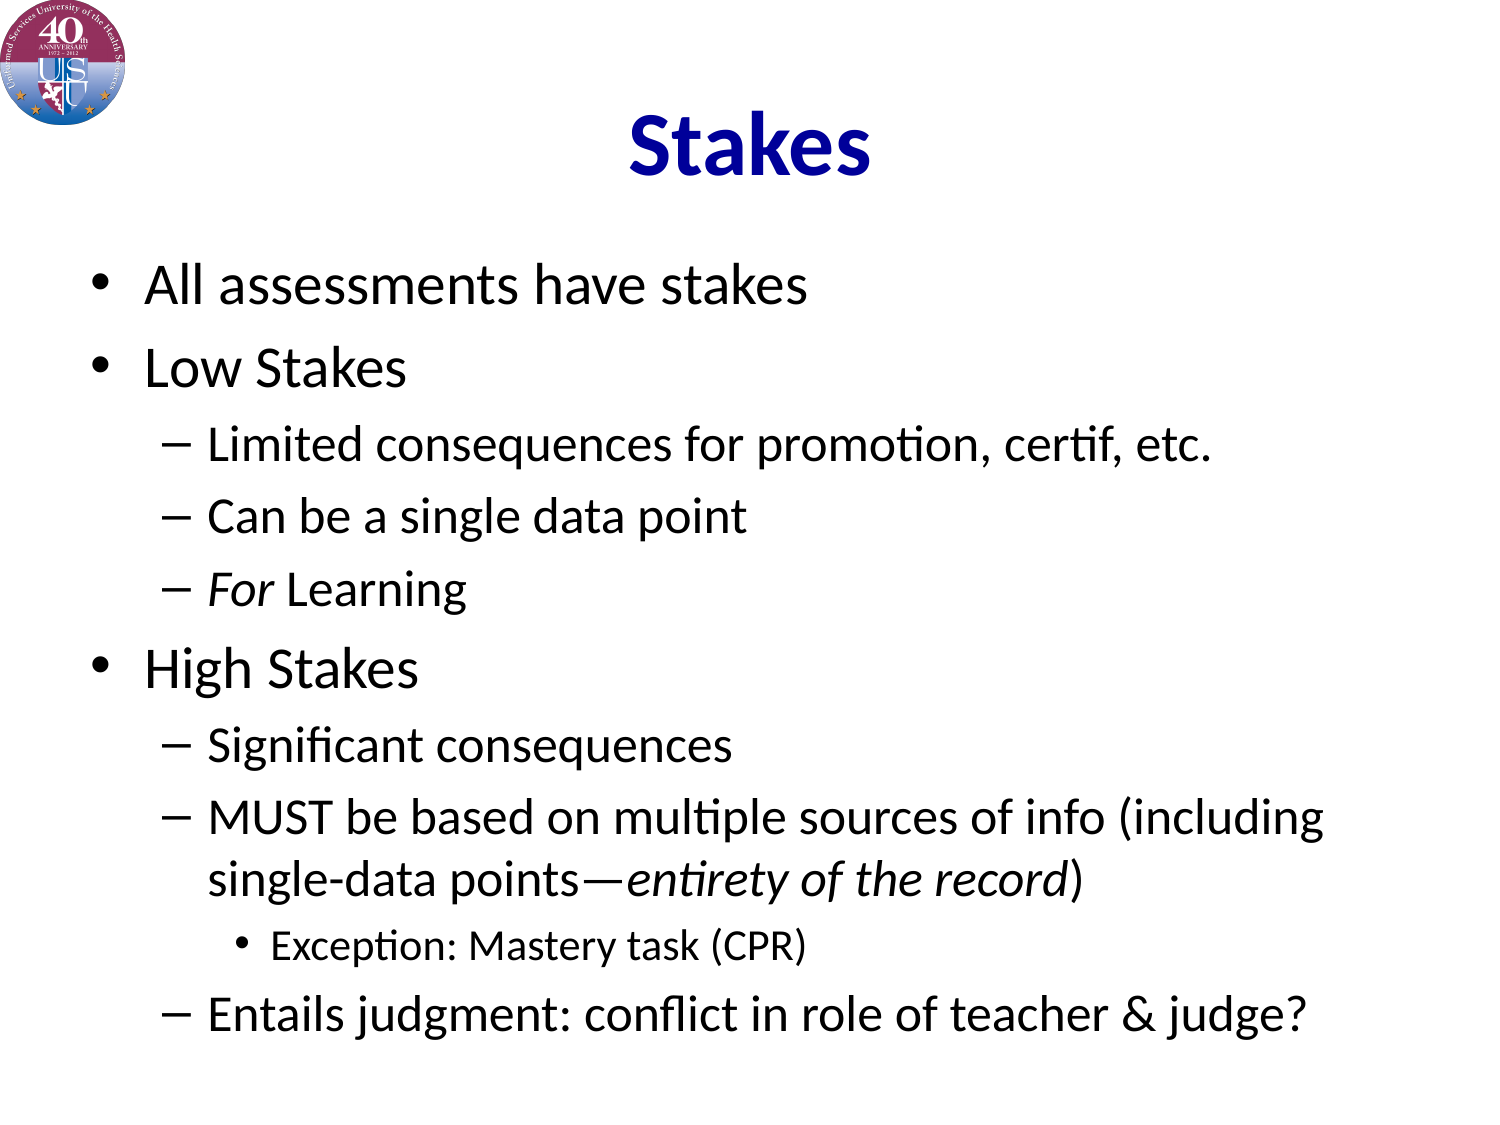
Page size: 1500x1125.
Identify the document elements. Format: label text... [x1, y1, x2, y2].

list All assessments have stakes Low Stakes Limited consequences for promotion, certif, etc. Can be a single data point For Learning High Stakes Significant consequences MUST be based on multiple sources of info (including single-data points—entirety of the record) Exception: Mastery task (CPR) Entails judgment: conflict in role of teacher & judge? [75, 237, 1425, 1063]
picture [0, 0, 125, 125]
title Stakes [75, 45, 1425, 233]
